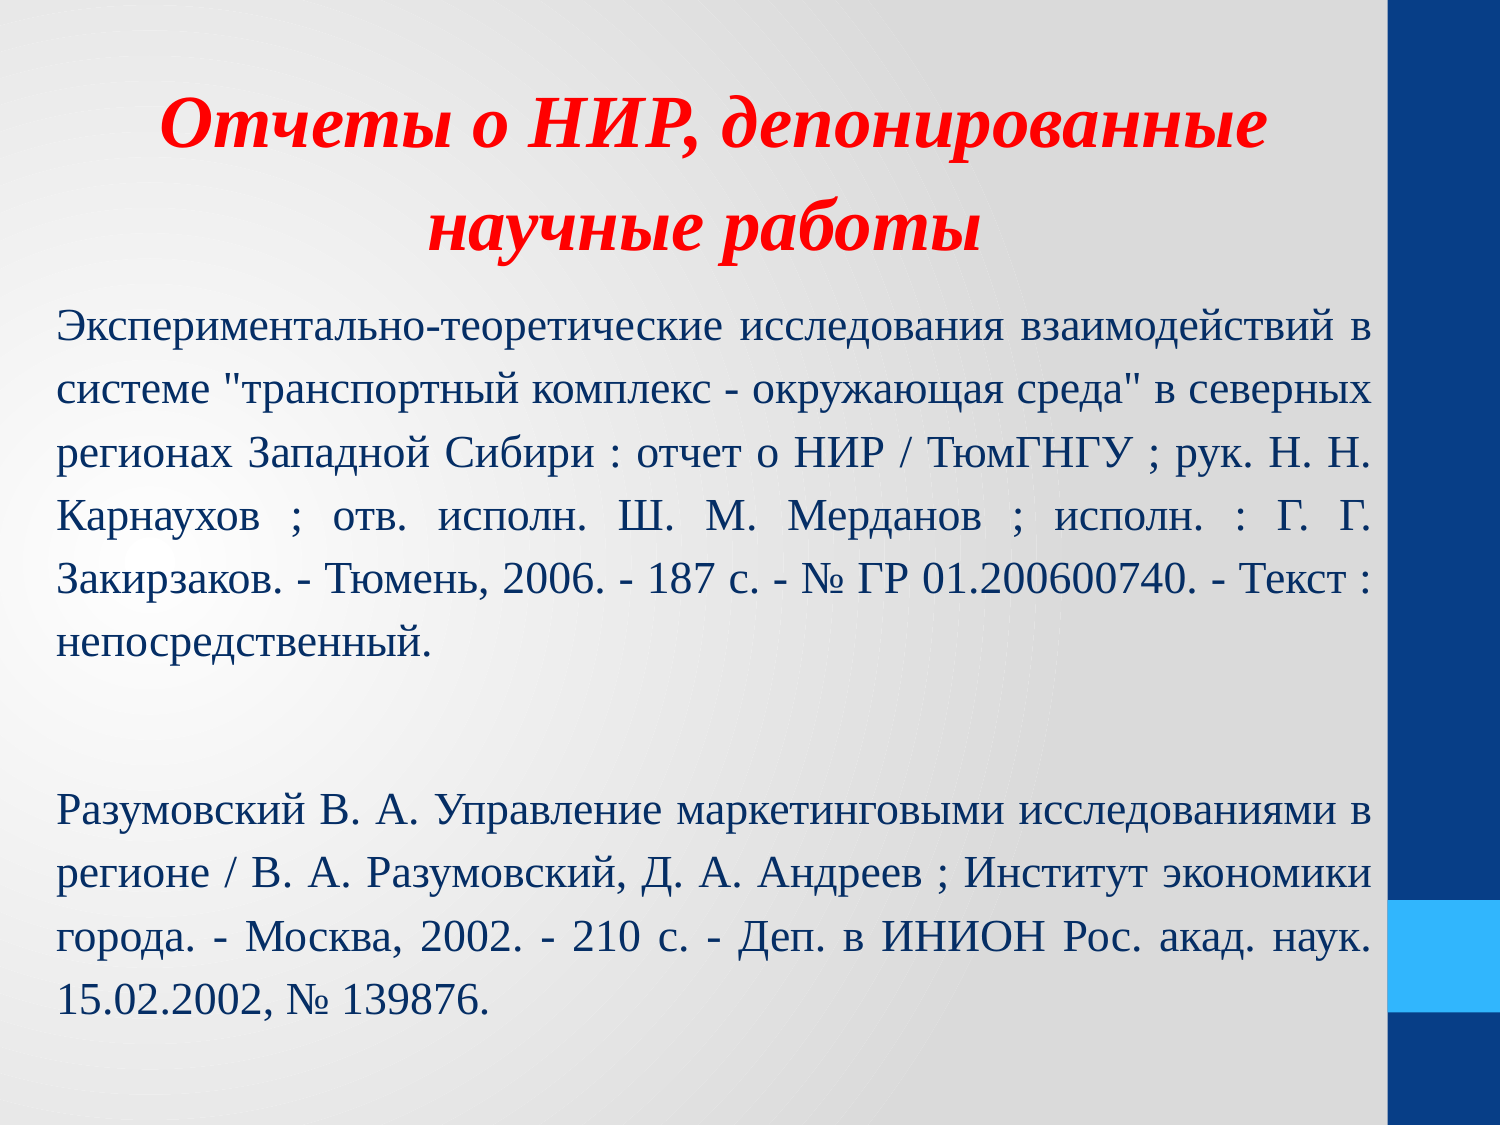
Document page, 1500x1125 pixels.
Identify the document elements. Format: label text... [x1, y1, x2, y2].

text_box Отчеты о НИР, депонированные научные работы Экспериментально-теоретические исследования взаимодействий в системе "транспортный комплекс - окружающая среда" в северных регионах Западной Сибири : отчет о НИР / ТюмГНГУ ; рук. Н. Н. Карнаухов ; отв. исполн. Ш. М. Мерданов ; исполн. : Г. Г. Закирзаков. - Тюмень, 2006. - 187 с. - № ГР 01.200600740. - Текст : непосредственный. Разумовский В. А. Управление маркетинговыми исследованиями в регионе / В. А. Разумовский, Д. А. Андреев ; Институт экономики города. - Москва, 2002. - 210 с. - Деп. в ИНИОН Рос. акад. наук. 15.02.2002, № 139876. [41, 51, 1388, 1031]
